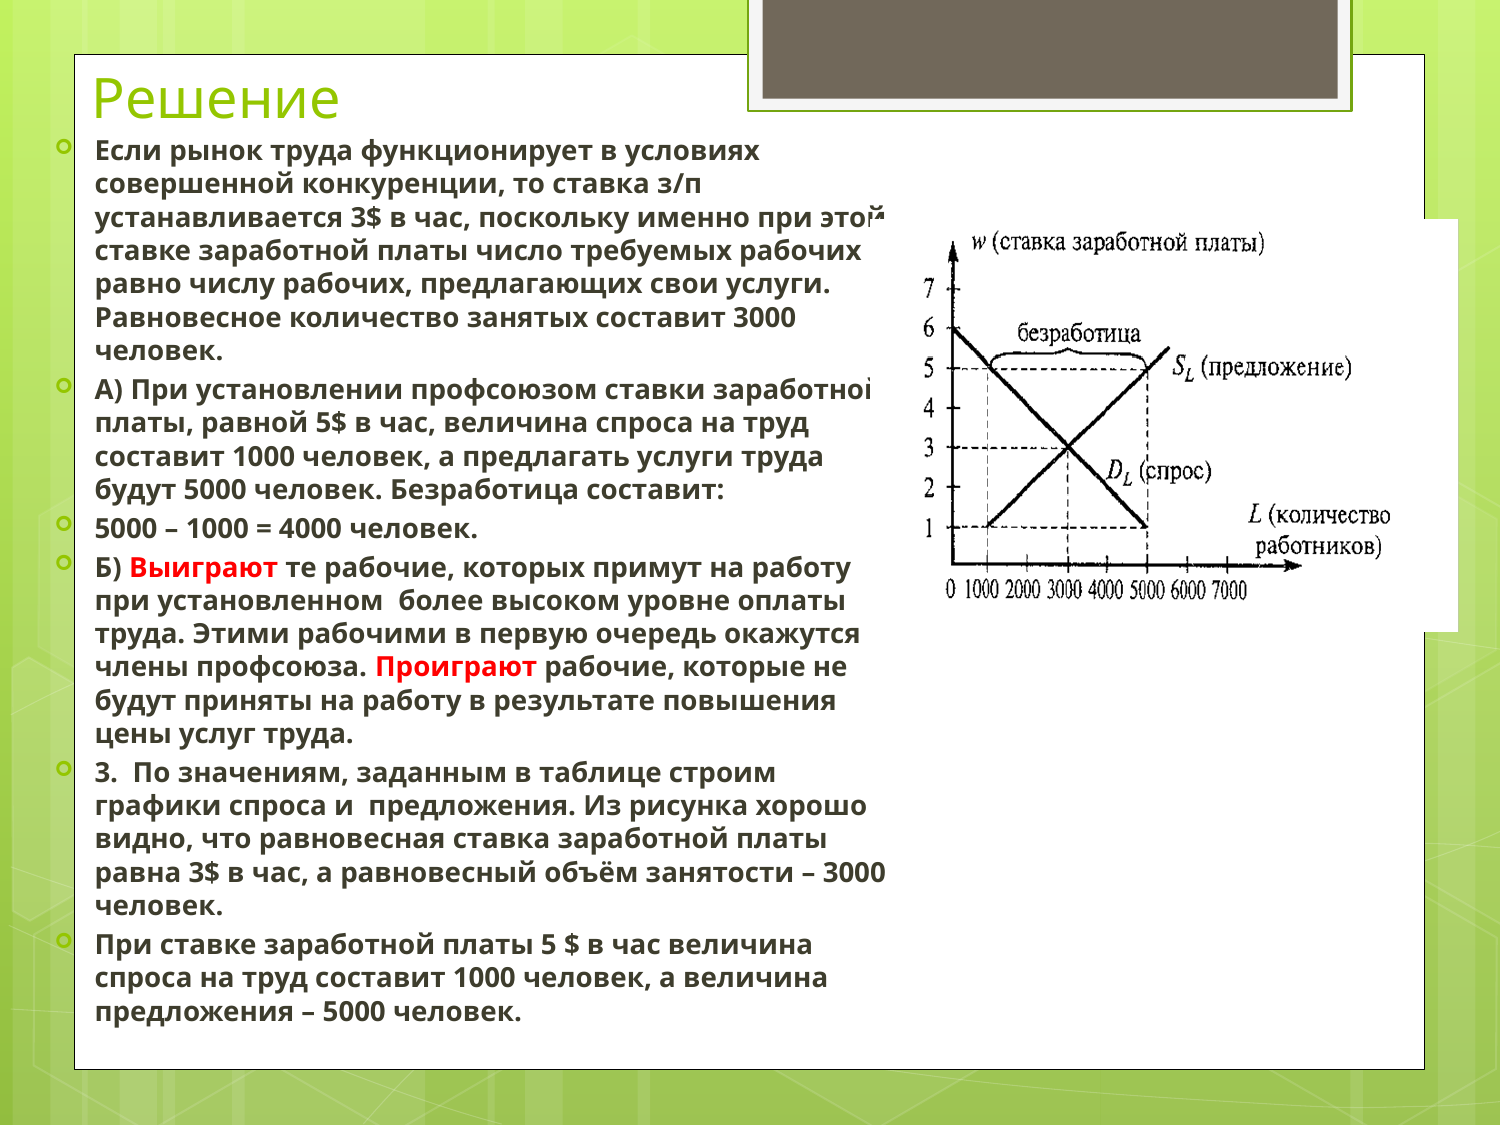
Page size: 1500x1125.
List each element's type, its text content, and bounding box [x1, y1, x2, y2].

list Если рынок труда функционирует в условиях совершенной конкуренции, то ставка з/п устанавливается 3$ в час, поскольку именно при этой ставке заработной платы число требуемых рабочих равно числу рабочих, предлагающих свои услуги. Равновесное количество занятых составит 3000 человек. А) При установлении профсоюзом ставки заработной платы, равной 5$ в час, величина спроса на труд составит 1000 человек, а предлагать услуги труда будут 5000 человек. Безработица составит: 5000 – 1000 = 4000 человек. Б) Выиграют те рабочие, которых примут на работу при установленном более высоком уровне оплаты труда. Этими рабочими в первую очередь окажутся члены профсоюза. Проиграют рабочие, которые не будут приняты на работу в результате повышения цены услуг труда. 3. По значениям, заданным в таблице строим графики спроса и предложения. Из рисунка хорошо видно, что равновесная ставка заработной платы равна 3$ в час, а равновесный объём занятости – 3000 человек. При ставке заработной платы 5 $ в час величина спроса на труд составит 1000 человек, а величина предложения – 5000 человек. [29, 125, 916, 1094]
title Решение [76, 54, 597, 125]
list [869, 219, 1459, 634]
